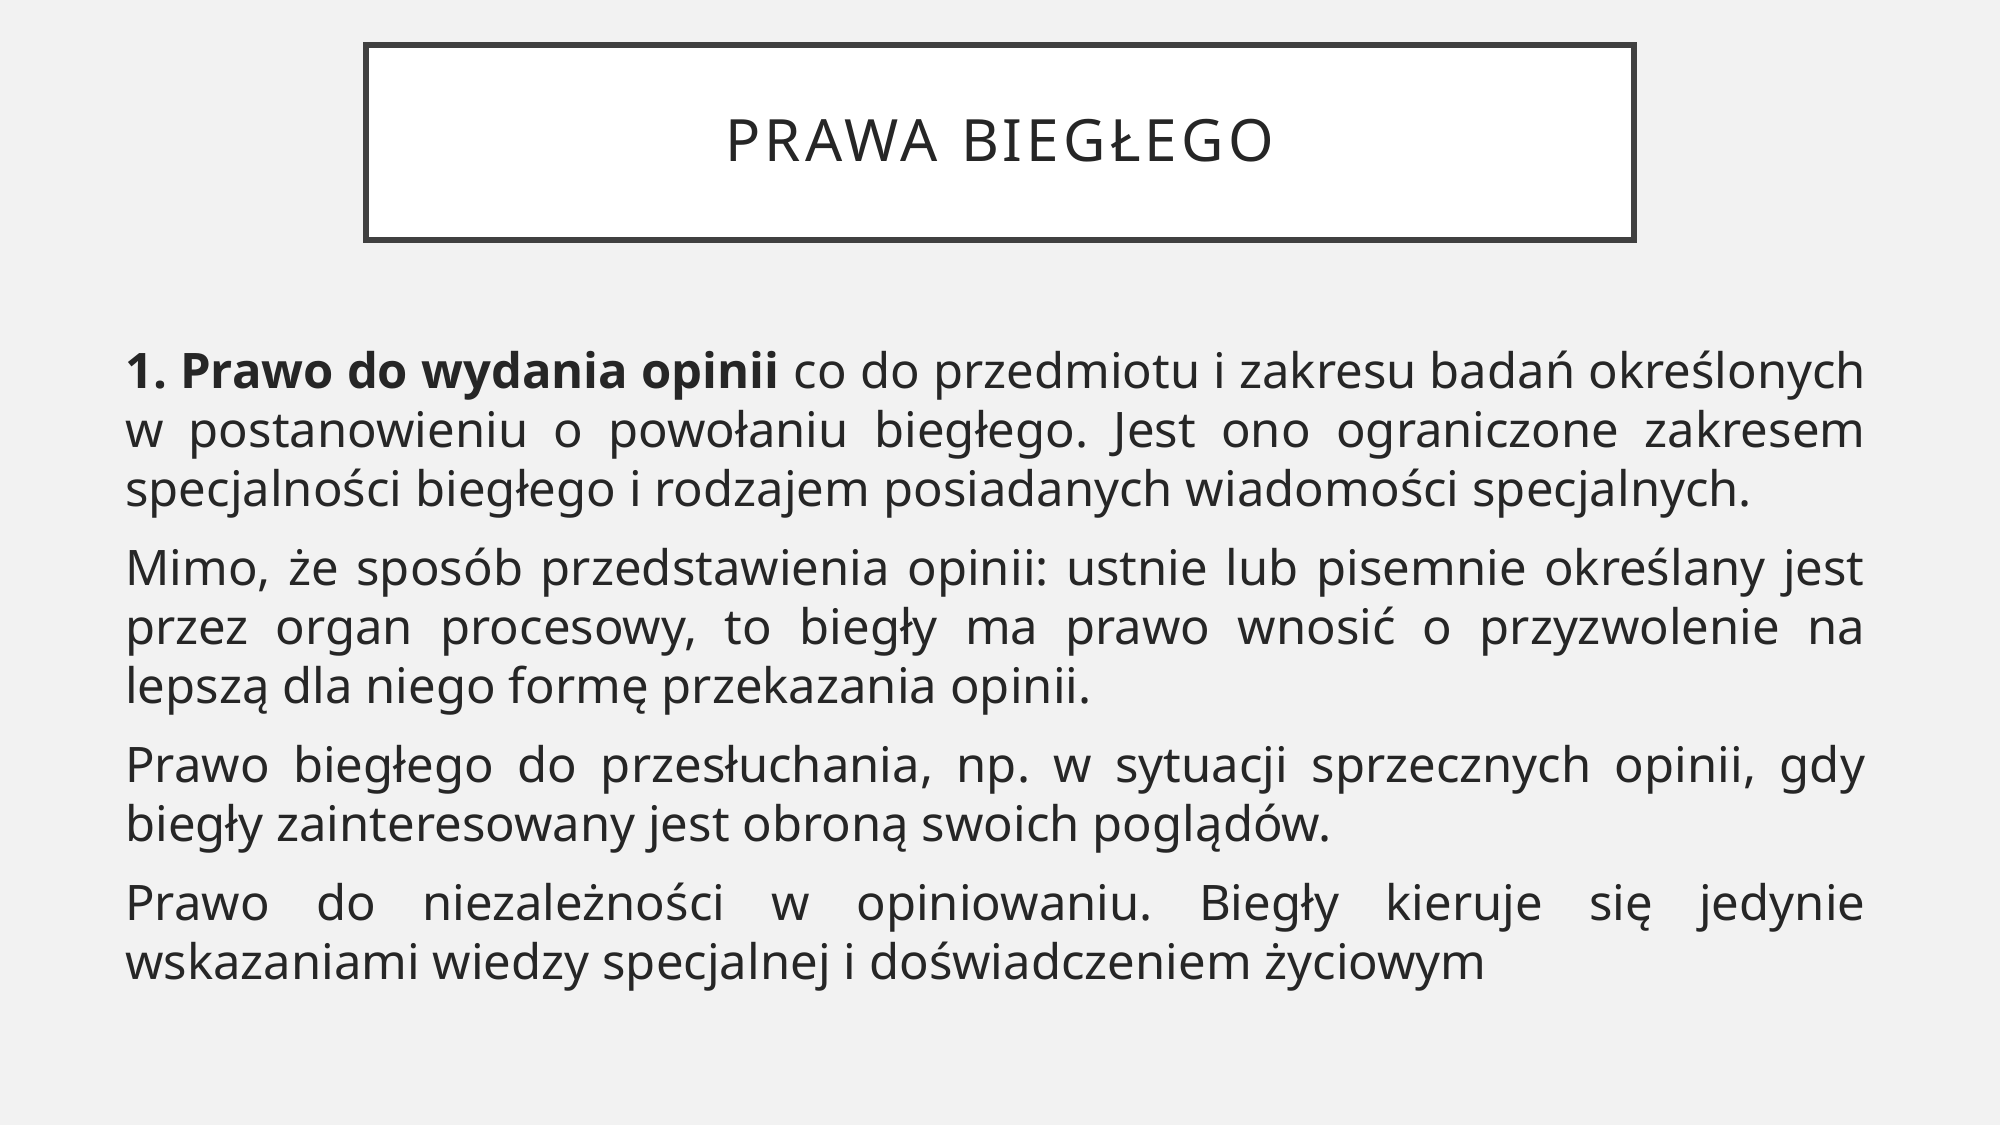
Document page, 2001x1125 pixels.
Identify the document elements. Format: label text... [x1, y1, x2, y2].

title Prawa biegłego [363, 42, 1637, 243]
list 1. Prawo do wydania opinii co do przedmiotu i zakresu badań określonych w postanowieniu o powołaniu biegłego. Jest ono ograniczone zakresem specjalności biegłego i rodzajem posiadanych wiadomości specjalnych. Mimo, że sposób przedstawienia opinii: ustnie lub pisemnie określany jest przez organ procesowy, to biegły ma prawo wnosić o przyzwolenie na lepszą dla niego formę przekazania opinii. Prawo biegłego do przesłuchania, np. w sytuacji sprzecznych opinii, gdy biegły zainteresowany jest obroną swoich poglądów. Prawo do niezależności w opiniowaniu. Biegły kieruje się jedynie wskazaniami wiedzy specjalnej i doświadczeniem życiowym [110, 332, 1883, 1011]
